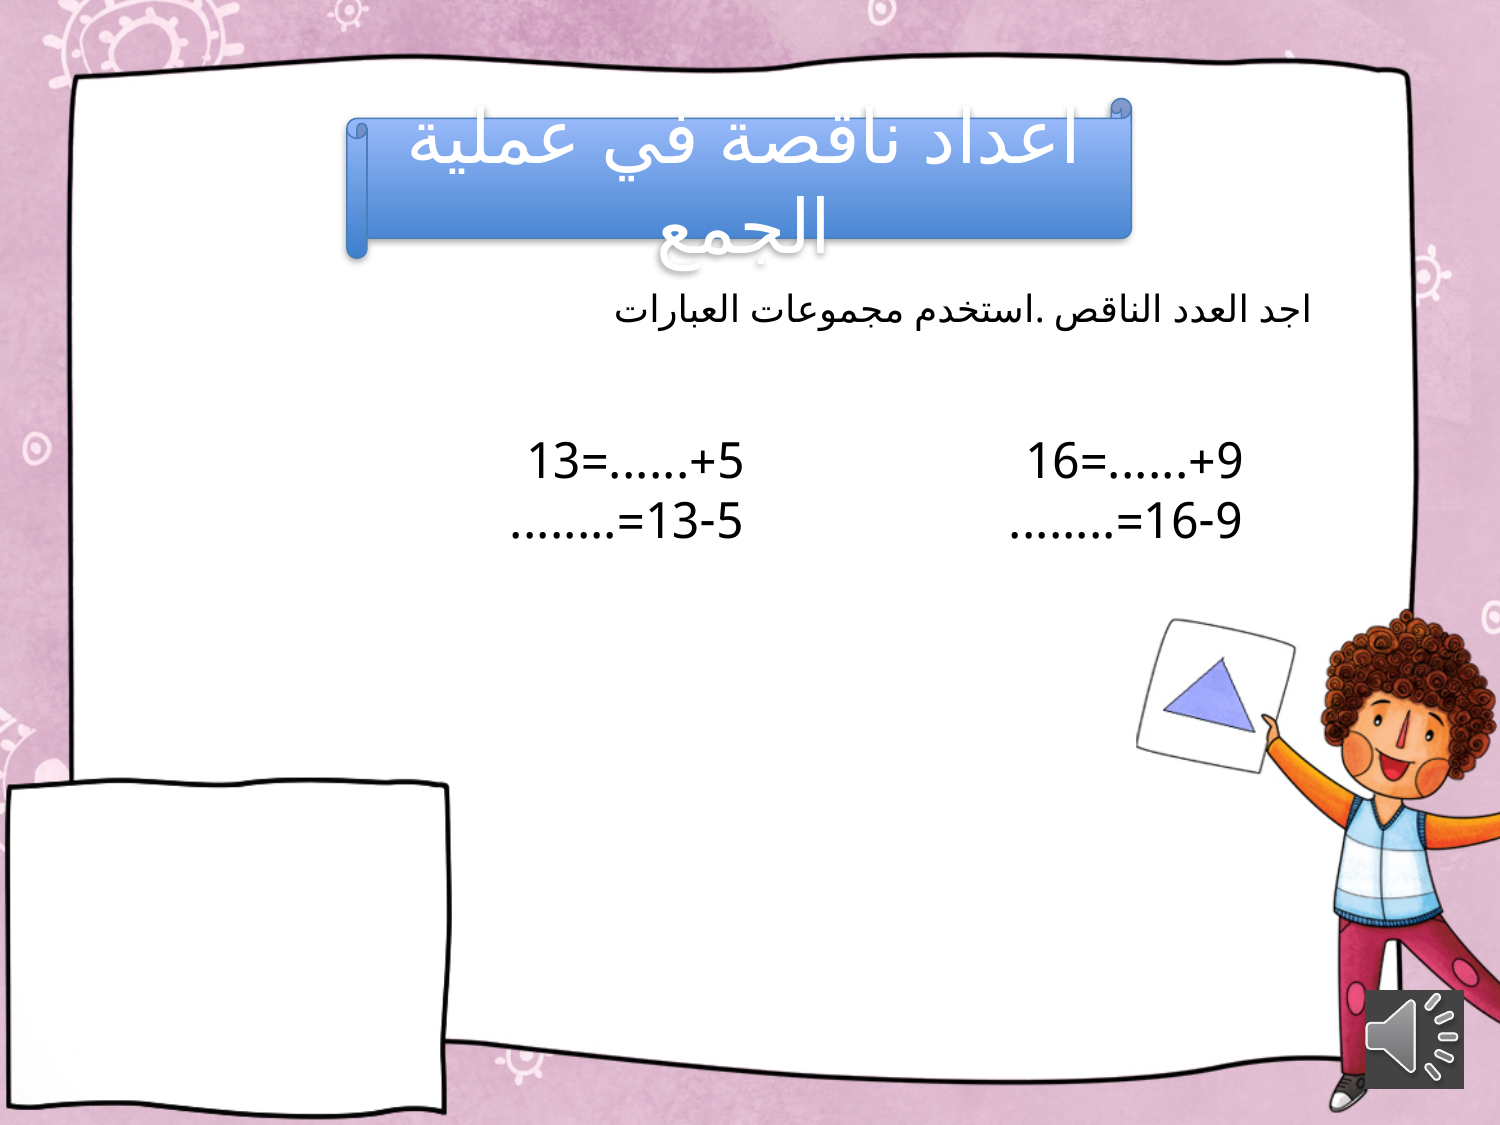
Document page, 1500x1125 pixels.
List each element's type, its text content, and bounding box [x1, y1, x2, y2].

text_box اجد العدد الناقص .استخدم مجموعات العبارات [418, 277, 1328, 338]
picture [0, 0, 1500, 1125]
text_box اعداد ناقصة في عملية الجمع [346, 97, 1133, 259]
text_box 5+......=13 13-5=........ [206, 420, 760, 556]
text_box 9+......=16 16-9=........ [760, 420, 1259, 556]
